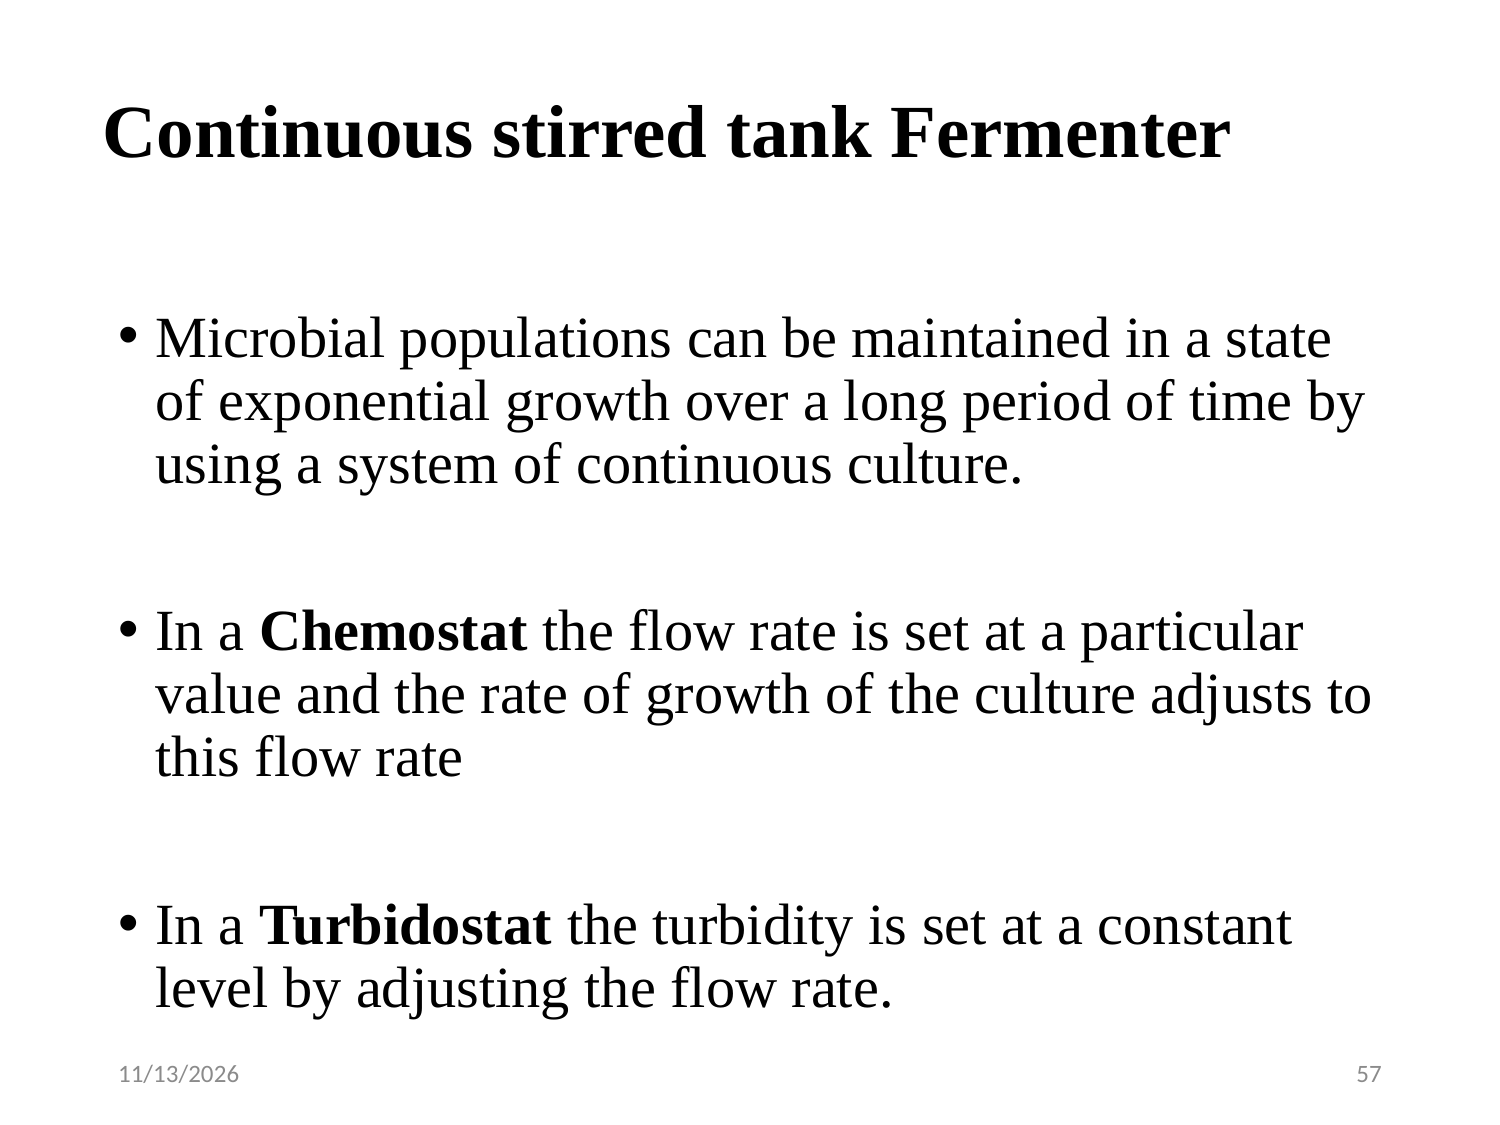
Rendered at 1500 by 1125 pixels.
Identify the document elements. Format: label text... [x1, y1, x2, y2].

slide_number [103, 1042, 441, 1103]
title Continuous stirred tank Fermenter [87, 24, 1382, 243]
list Microbial populations can be maintained in a state of exponential growth over a long period of time by using a system of continuous culture. In a Chemostat the flow rate is set at a particular value and the rate of growth of the culture adjusts to this flow rate In a Turbidostat the turbidity is set at a constant level by adjusting the flow rate. [103, 299, 1397, 1050]
slide_number 57 [1059, 1042, 1397, 1103]
